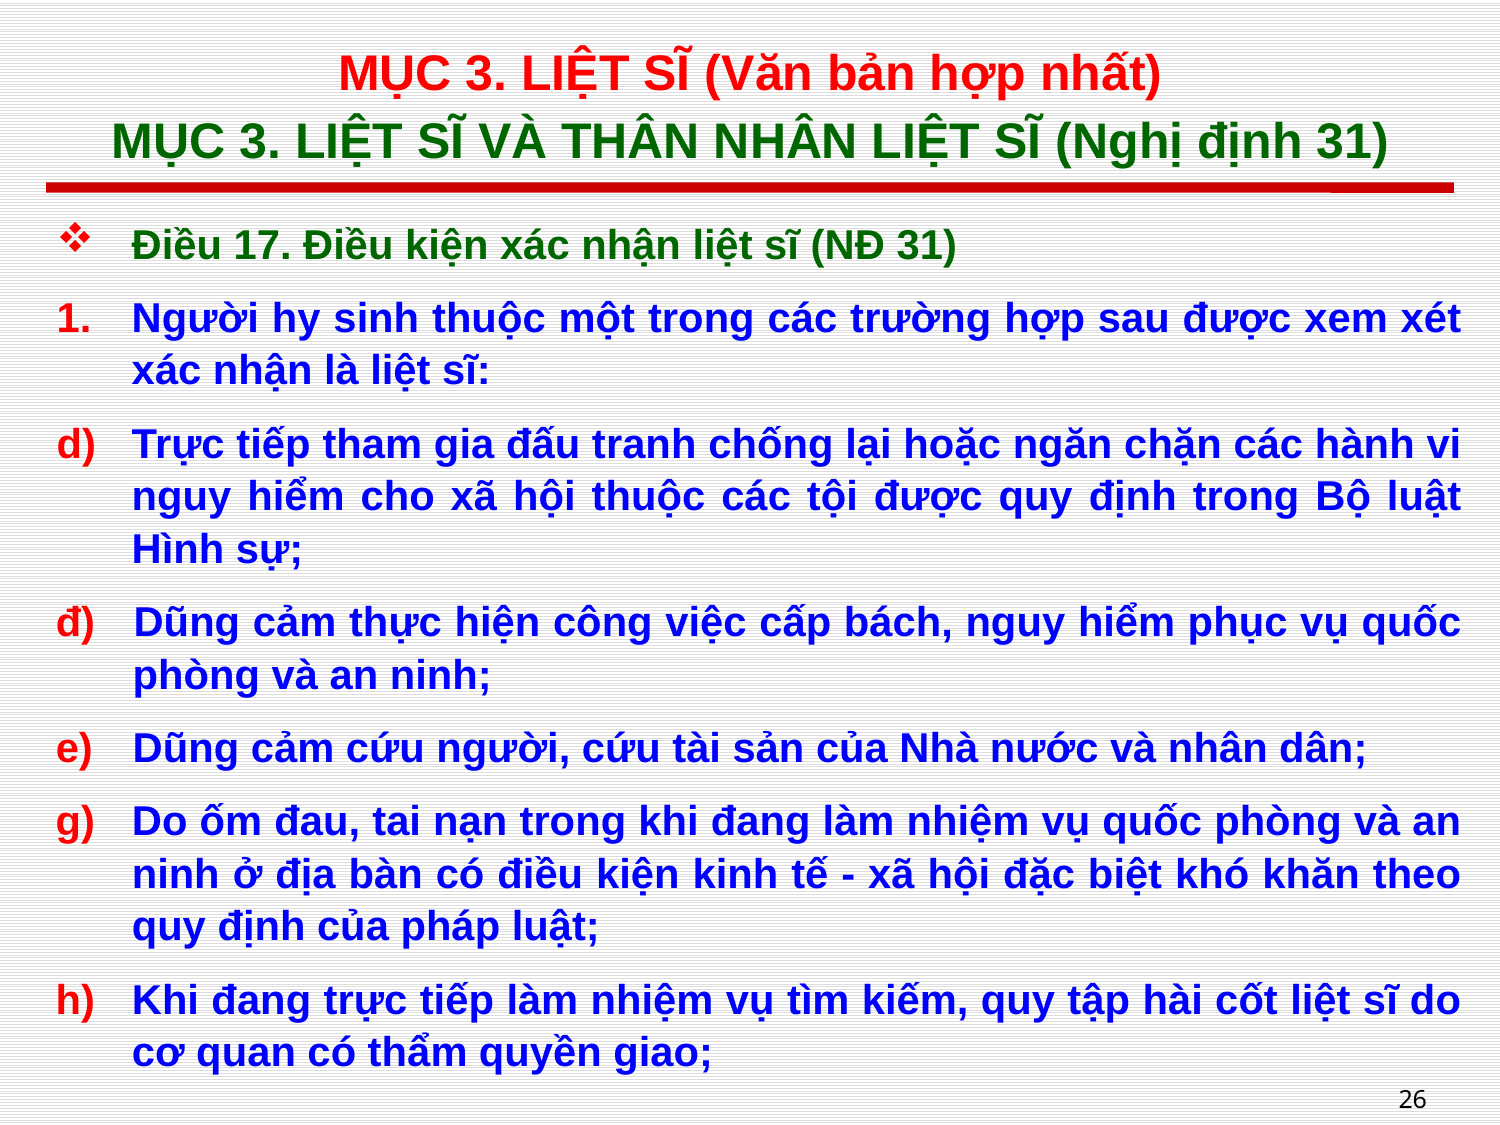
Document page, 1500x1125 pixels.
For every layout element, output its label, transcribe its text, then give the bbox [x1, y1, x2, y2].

title MỤC 3. LIỆT SĨ (Văn bản hợp nhất) MỤC 3. LIỆT SĨ VÀ THÂN NHÂN LIỆT SĨ (Nghị định 31) [38, 24, 1463, 175]
text_box Điều 17. Điều kiện xác nhận liệt sĩ (NĐ 31) Người hy sinh thuộc một trong các trường hợp sau được xem xét xác nhận là liệt sĩ: Trực tiếp tham gia đấu tranh chống lại hoặc ngăn chặn các hành vi nguy hiểm cho xã hội thuộc các tội được quy định trong Bộ luật Hình sự; đ) Dũng cảm thực hiện công việc cấp bách, nguy hiểm phục vụ quốc phòng và an ninh; Dũng cảm cứu người, cứu tài sản của Nhà nước và nhân dân; Do ốm đau, tai nạn trong khi đang làm nhiệm vụ quốc phòng và an ninh ở địa bàn có điều kiện kinh tế - xã hội đặc biệt khó khăn theo quy định của pháp luật; Khi đang trực tiếp làm nhiệm vụ tìm kiếm, quy tập hài cốt liệt sĩ do cơ quan có thẩm quyền giao; [23, 199, 1477, 1088]
